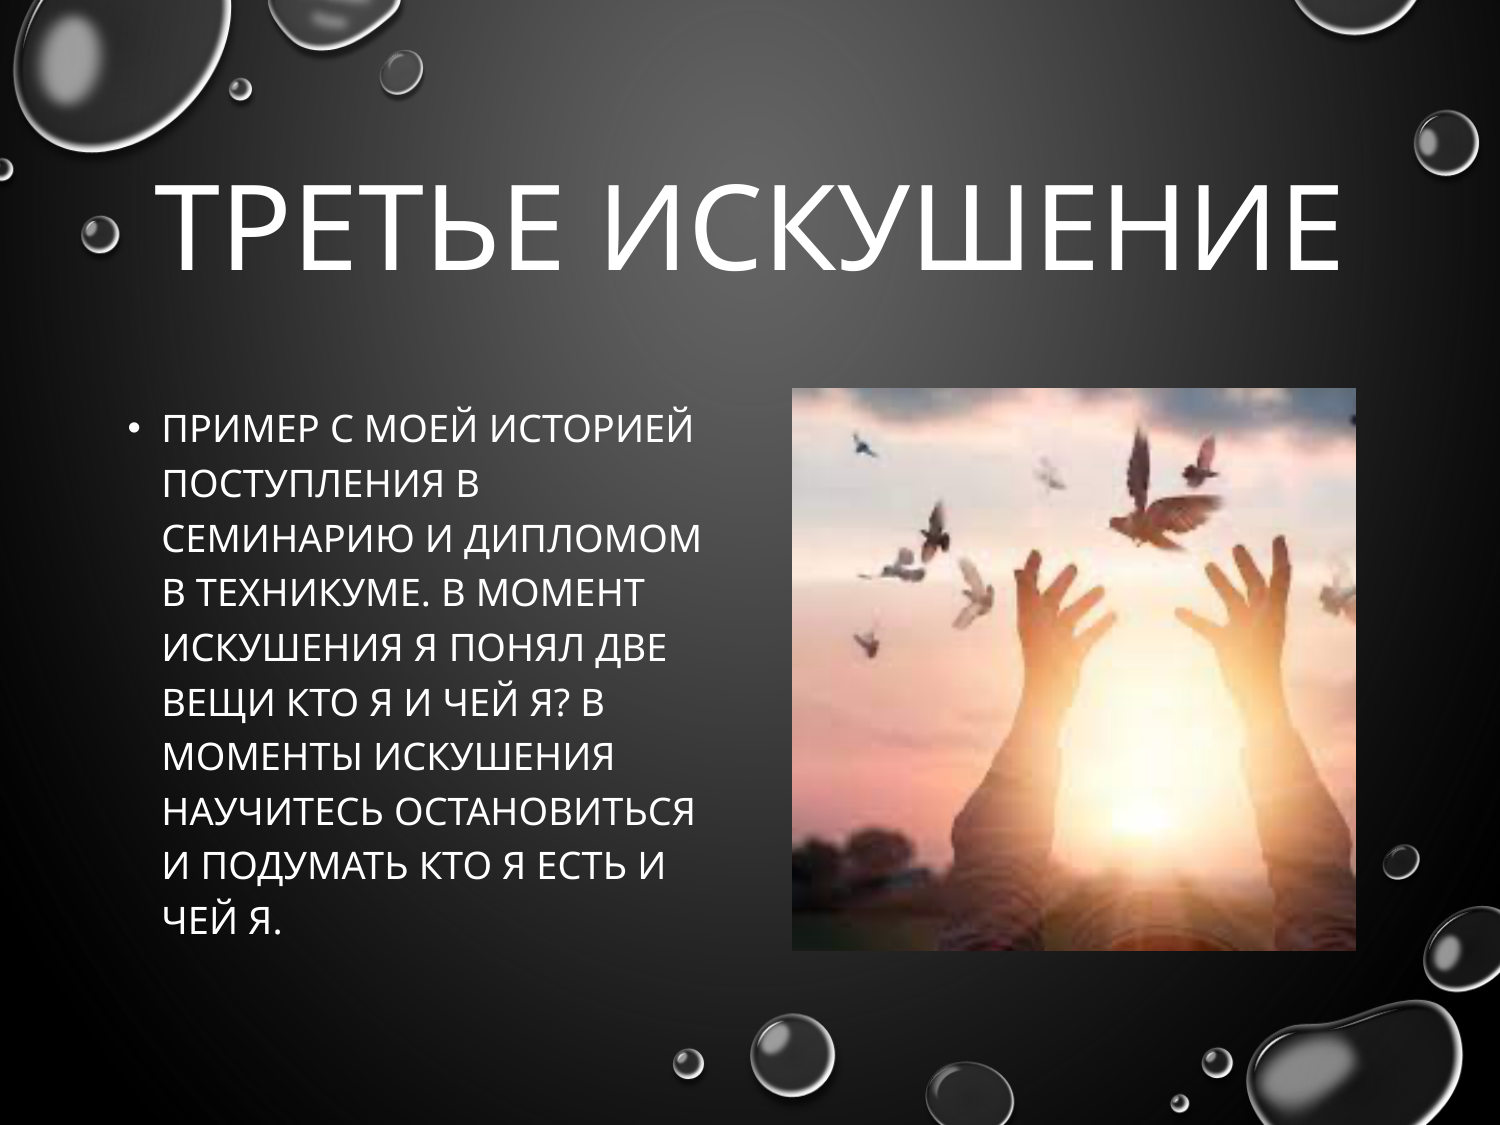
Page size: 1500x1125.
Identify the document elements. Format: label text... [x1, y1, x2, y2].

picture [0, 0, 1500, 1125]
list Пример с моей историей поступления в семинарию и дипломом в техникуме. В момент искушения я понял две вещи кто я и чей я? В моменты искушения научитесь остановиться и подумать кто я есть и чей я. [112, 388, 741, 950]
title третье искушение [112, 101, 1388, 364]
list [792, 387, 1356, 951]
